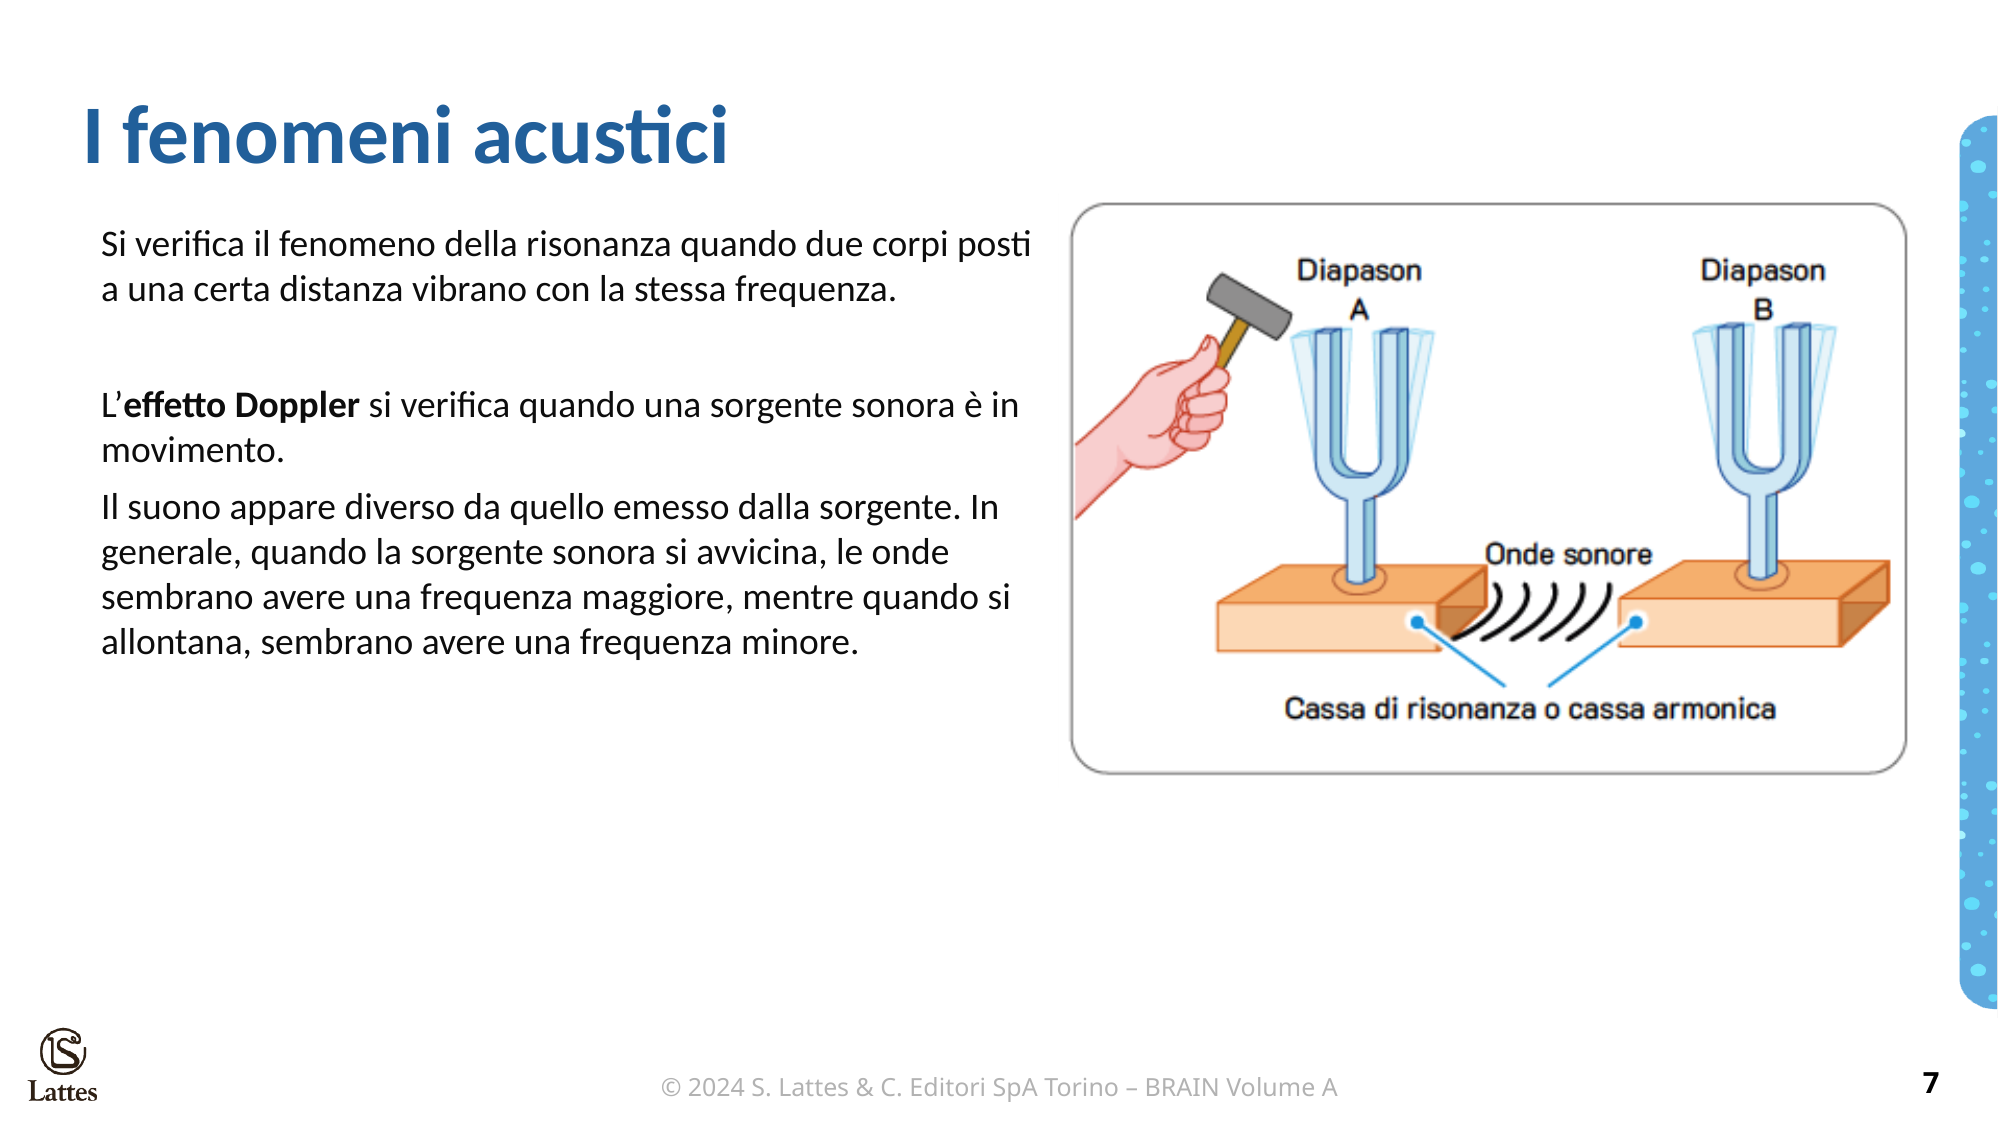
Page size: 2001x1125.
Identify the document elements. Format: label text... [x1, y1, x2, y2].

picture [1955, 106, 2000, 1018]
picture [1056, 192, 1918, 788]
text_box Si verifica il fenomeno della risonanza quando due corpi posti a una certa distanza vibrano con la stessa frequenza. L’effetto Doppler si verifica quando una sorgente sonora è in movimento. Il suono appare diverso da quello emesso dalla sorgente. In generale, quando la sorgente sonora si avvicina, le onde sembrano avere una frequenza maggiore, mentre quando si allontana, sembrano avere una frequenza minore. [85, 211, 1072, 840]
picture [27, 1027, 97, 1101]
text_box I fenomeni acustici [67, 27, 943, 246]
